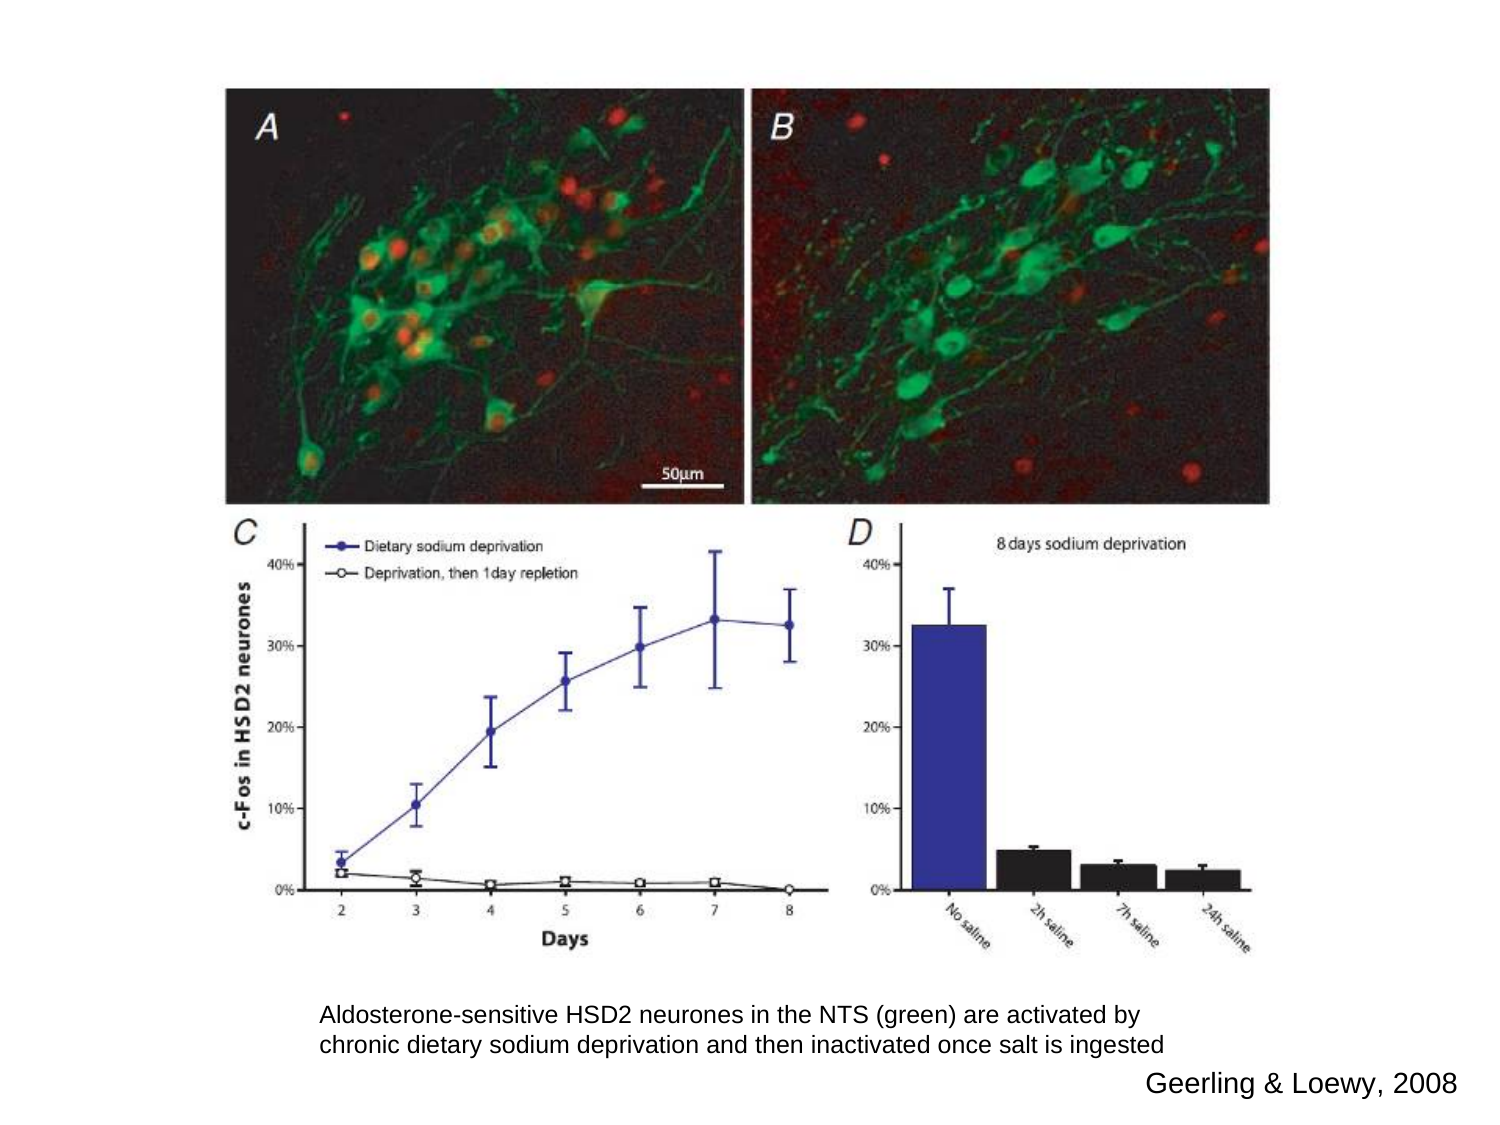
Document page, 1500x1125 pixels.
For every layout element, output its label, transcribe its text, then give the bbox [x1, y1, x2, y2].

text_box Geerling & Loewy, 2008 [1130, 1056, 1473, 1107]
picture [205, 70, 1292, 972]
text_box Aldosterone-sensitive HSD2 neurones in the NTS (green) are activated by chronic dietary sodium deprivation and then inactivated once salt is ingested [304, 991, 1194, 1067]
